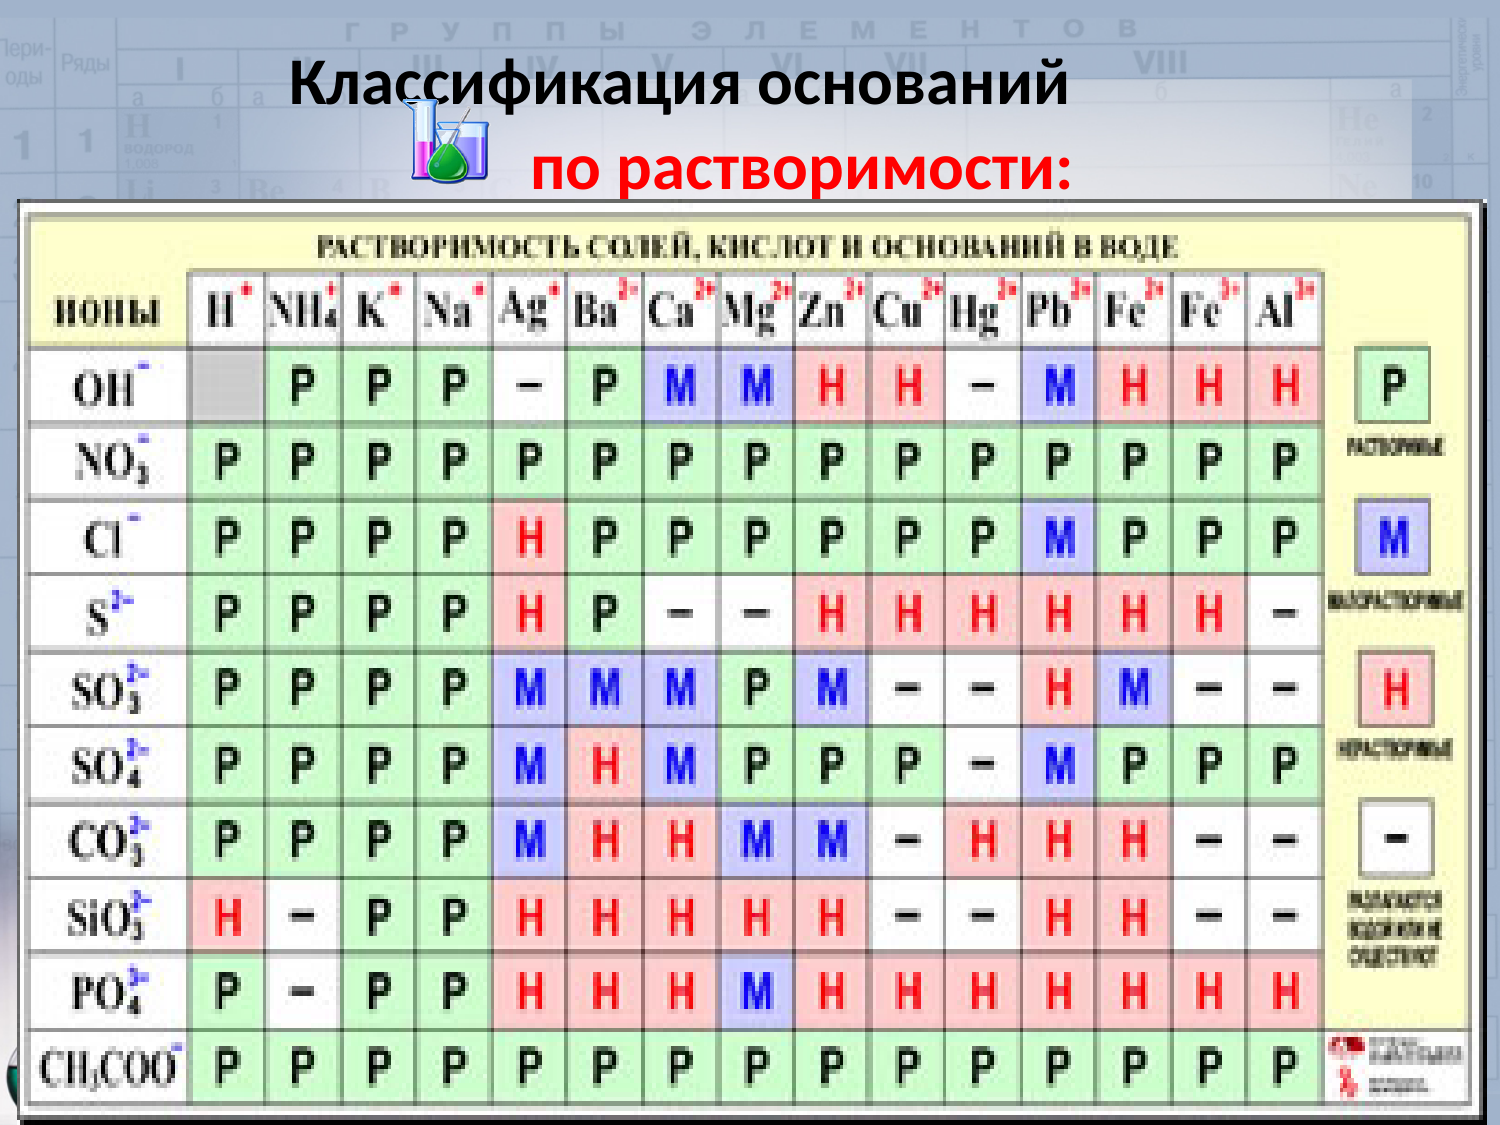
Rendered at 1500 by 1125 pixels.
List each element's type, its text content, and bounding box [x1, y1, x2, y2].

picture [0, 0, 1500, 1125]
title Классификация оснований по растворимости: [112, 0, 1388, 106]
